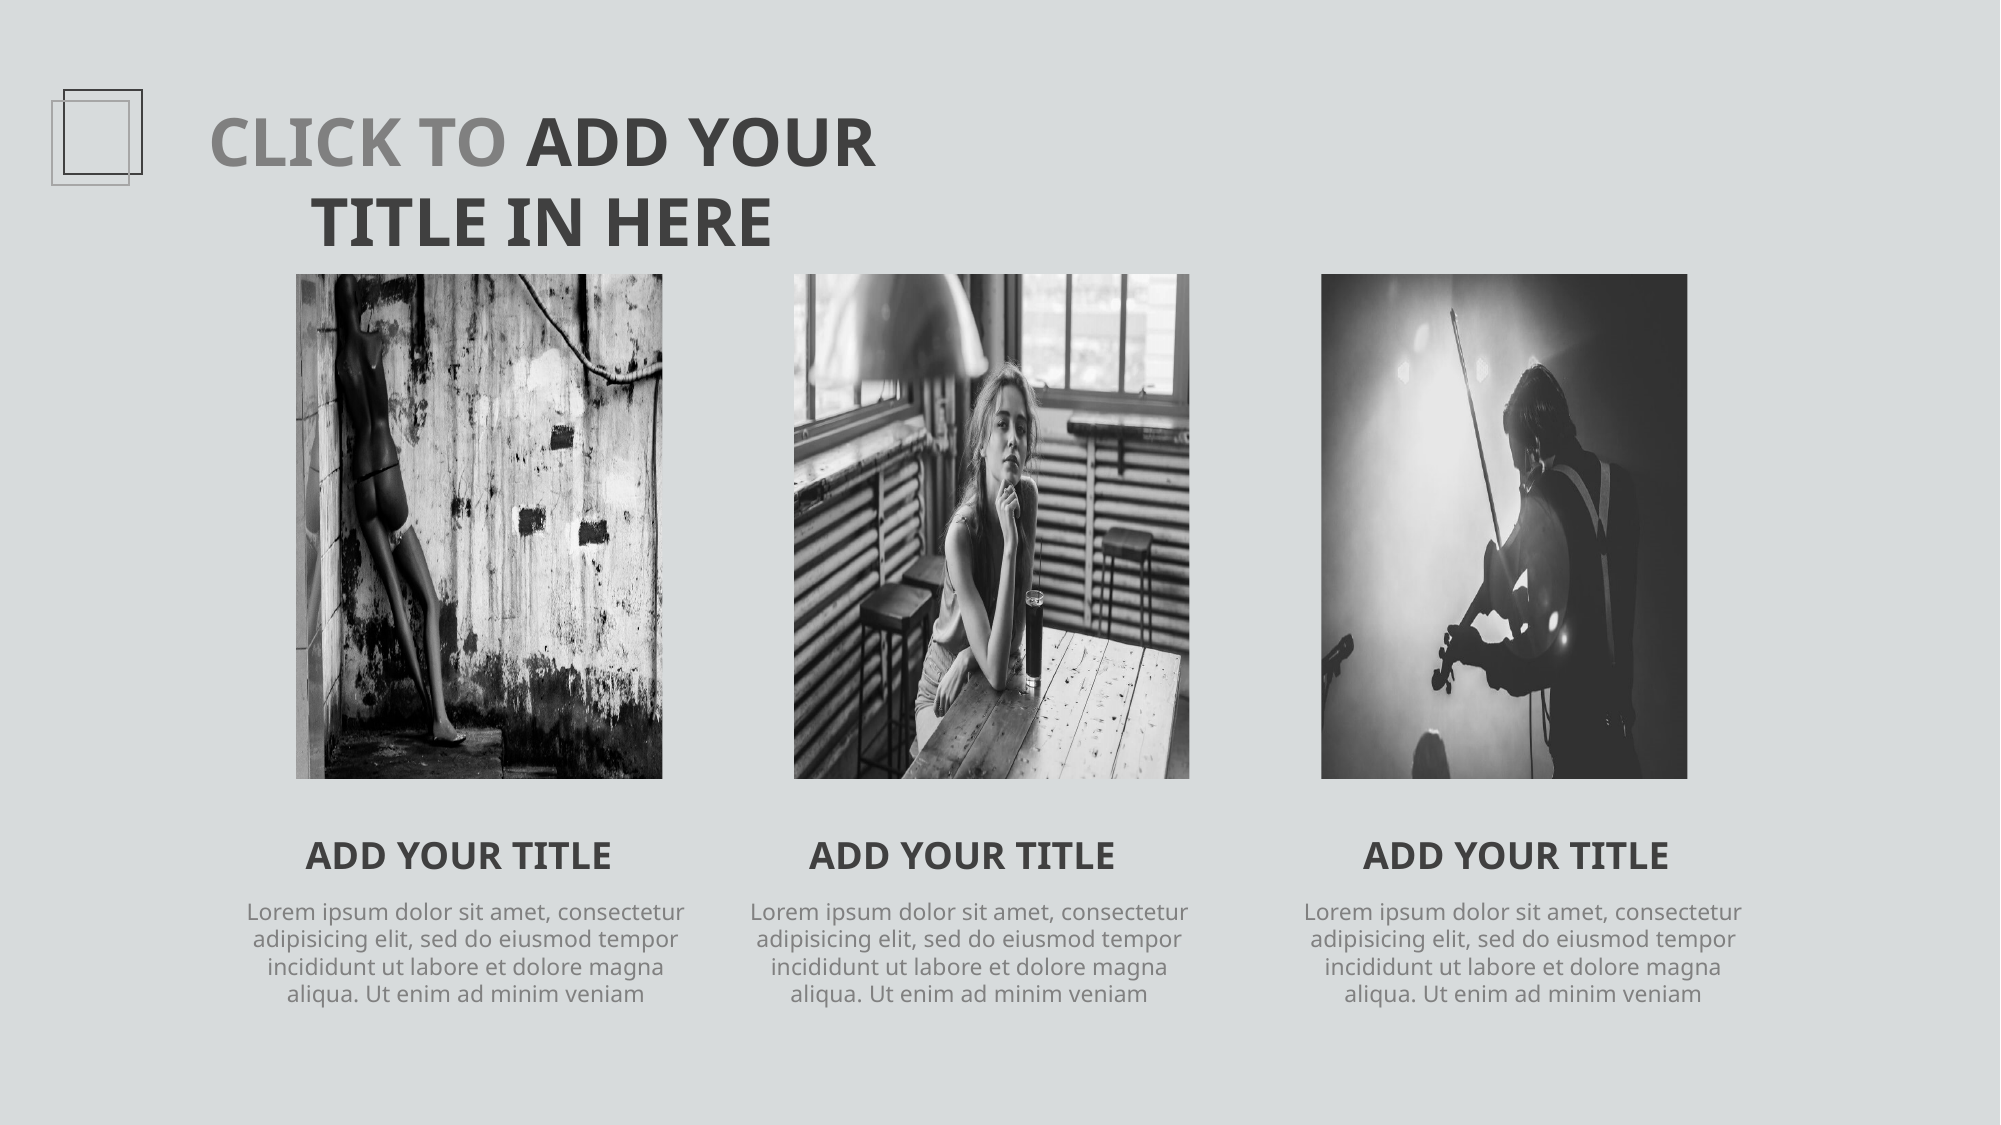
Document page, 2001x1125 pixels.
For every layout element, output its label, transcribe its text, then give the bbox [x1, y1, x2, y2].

text_box CLICK TO ADD YOUR TITLE IN HERE [124, 92, 961, 268]
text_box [705, 824, 1220, 1038]
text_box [202, 824, 705, 1038]
text_box [1320, 273, 1688, 779]
text_box [295, 273, 663, 779]
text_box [1259, 824, 1774, 1038]
text_box [793, 273, 1190, 779]
